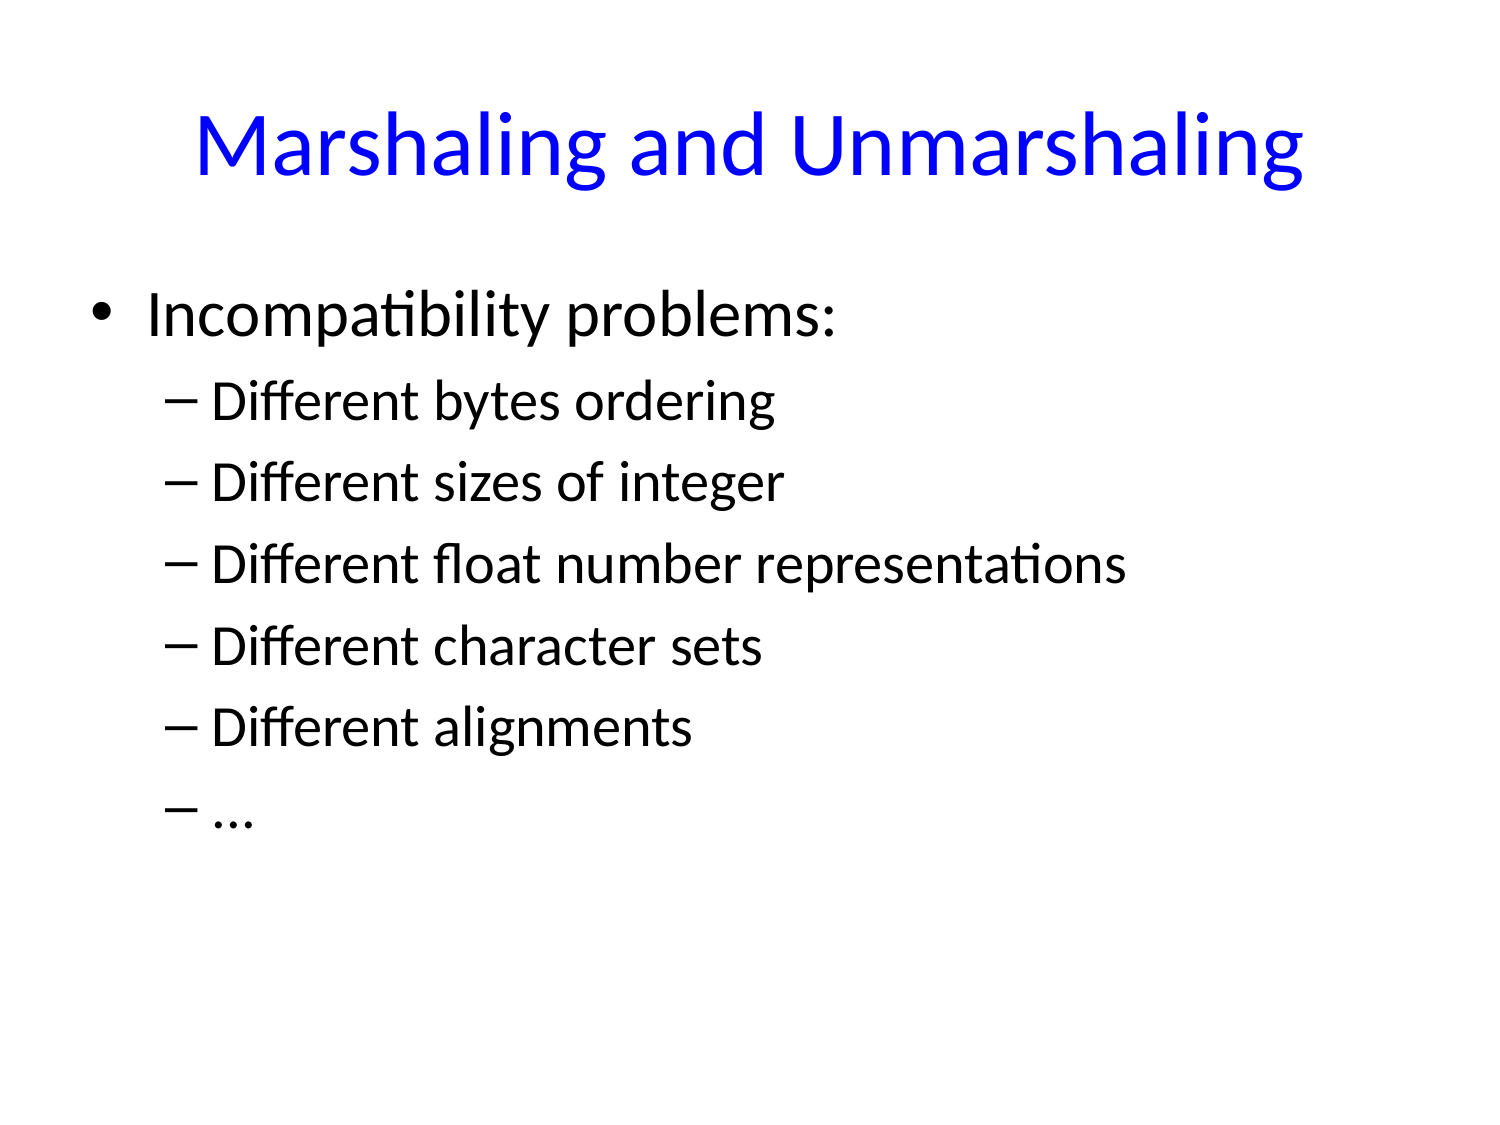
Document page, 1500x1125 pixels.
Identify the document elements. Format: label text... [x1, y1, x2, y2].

list Incompatibility problems: Different bytes ordering Different sizes of integer Different float number representations Different character sets Different alignments ... [75, 262, 1425, 1005]
title Marshaling and Unmarshaling [75, 45, 1425, 233]
